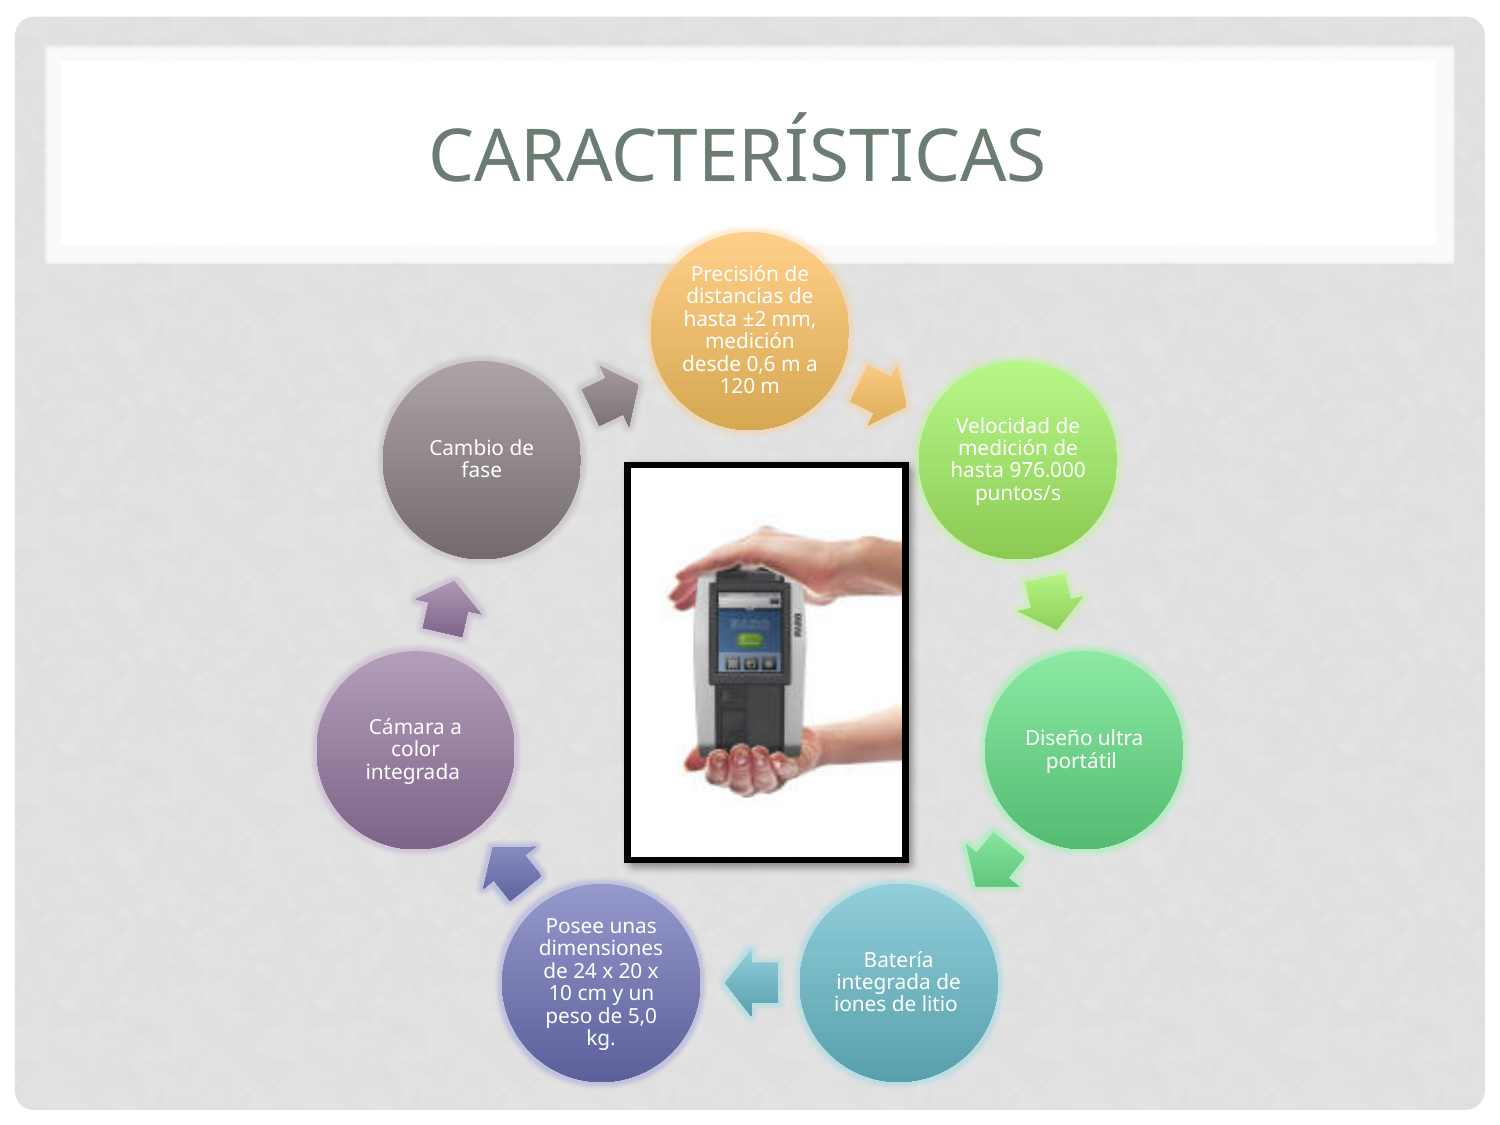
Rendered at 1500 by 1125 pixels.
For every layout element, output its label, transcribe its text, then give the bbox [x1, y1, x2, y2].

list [114, 231, 1386, 1083]
picture [630, 467, 903, 858]
title CARACTERÍSTICAS [69, 66, 1425, 238]
